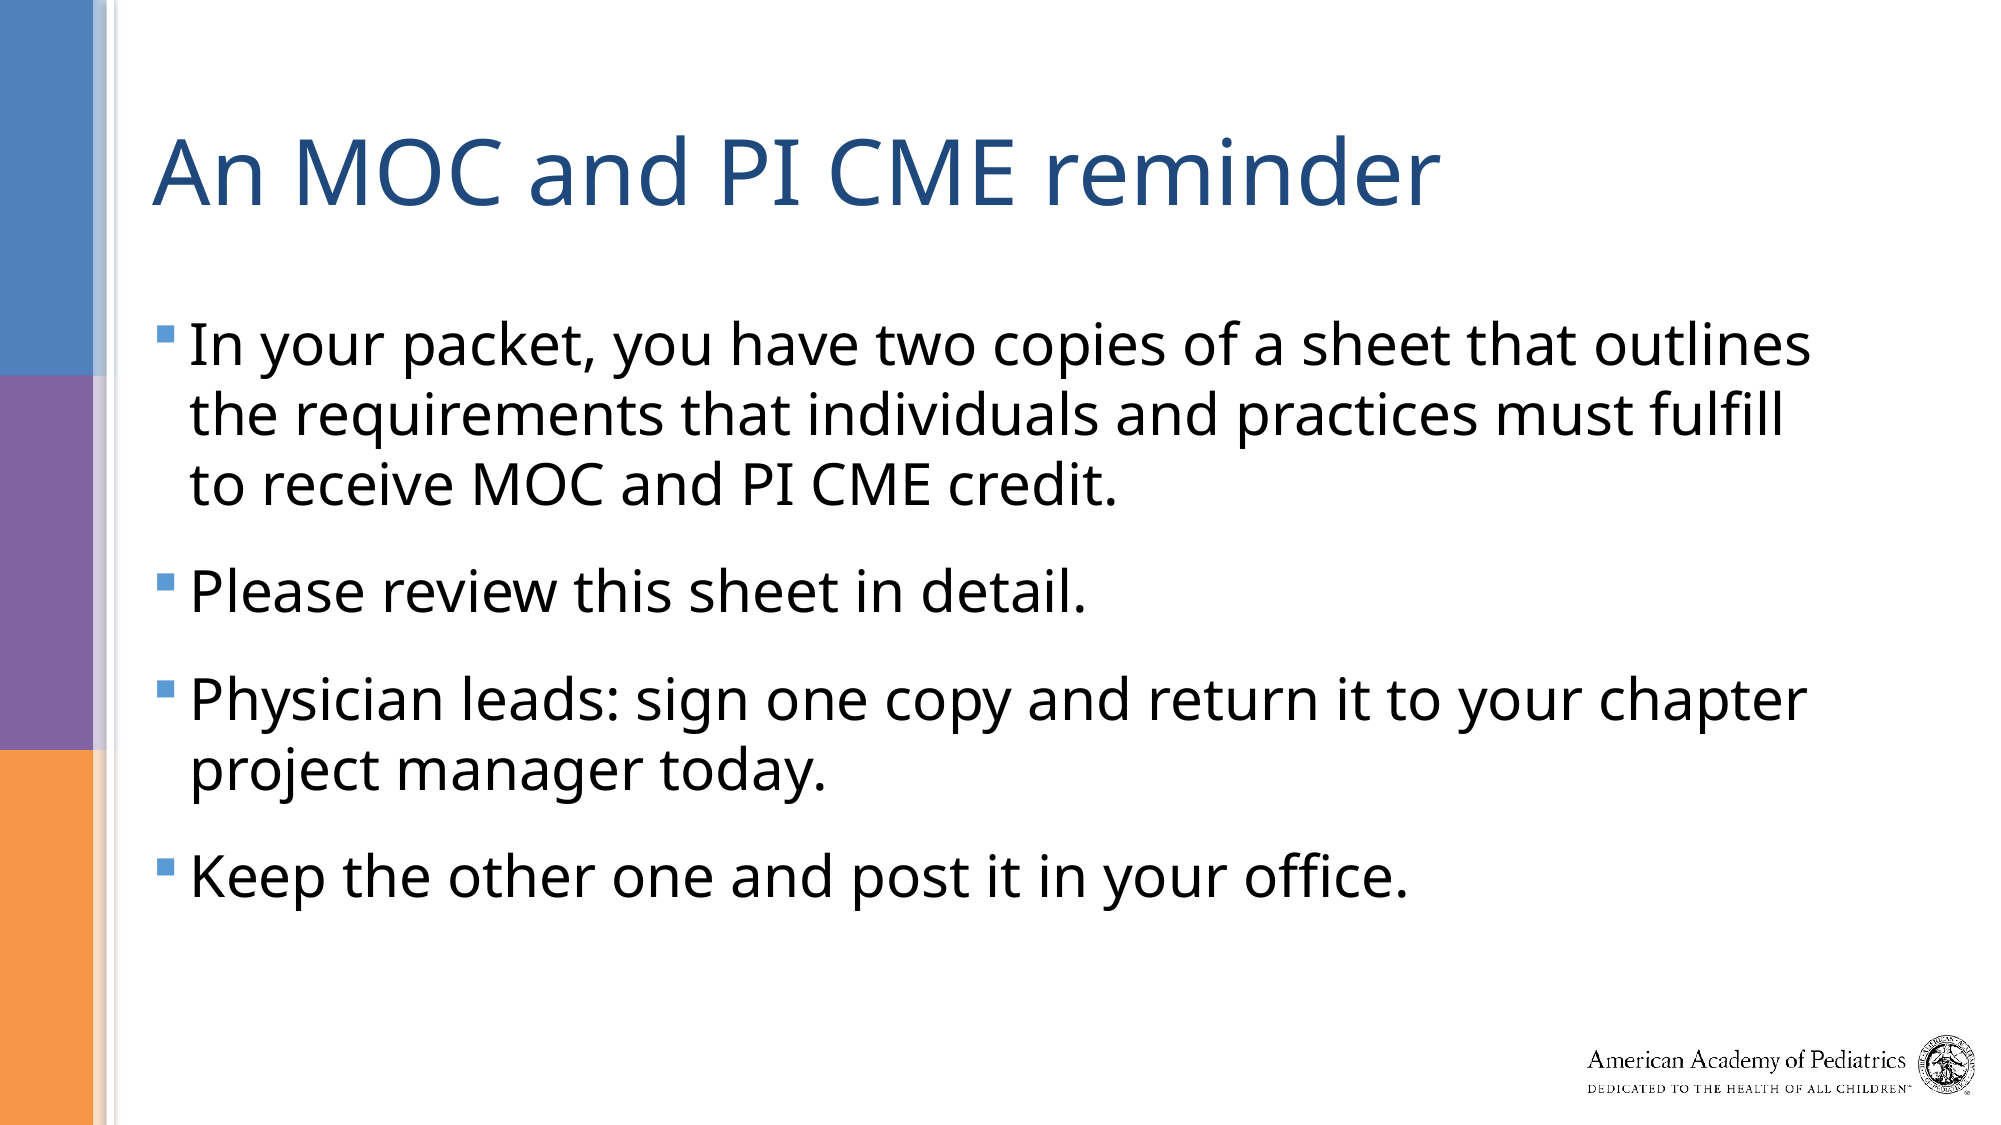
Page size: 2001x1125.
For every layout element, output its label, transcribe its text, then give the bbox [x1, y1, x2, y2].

title An MOC and PI CME reminder [137, 59, 1863, 278]
picture [1586, 1034, 1976, 1096]
list In your packet, you have two copies of a sheet that outlines the requirements that individuals and practices must fulfill to receive MOC and PI CME credit. Please review this sheet in detail. Physician leads: sign one copy and return it to your chapter project manager today. Keep the other one and post it in your office. [137, 299, 1863, 1014]
